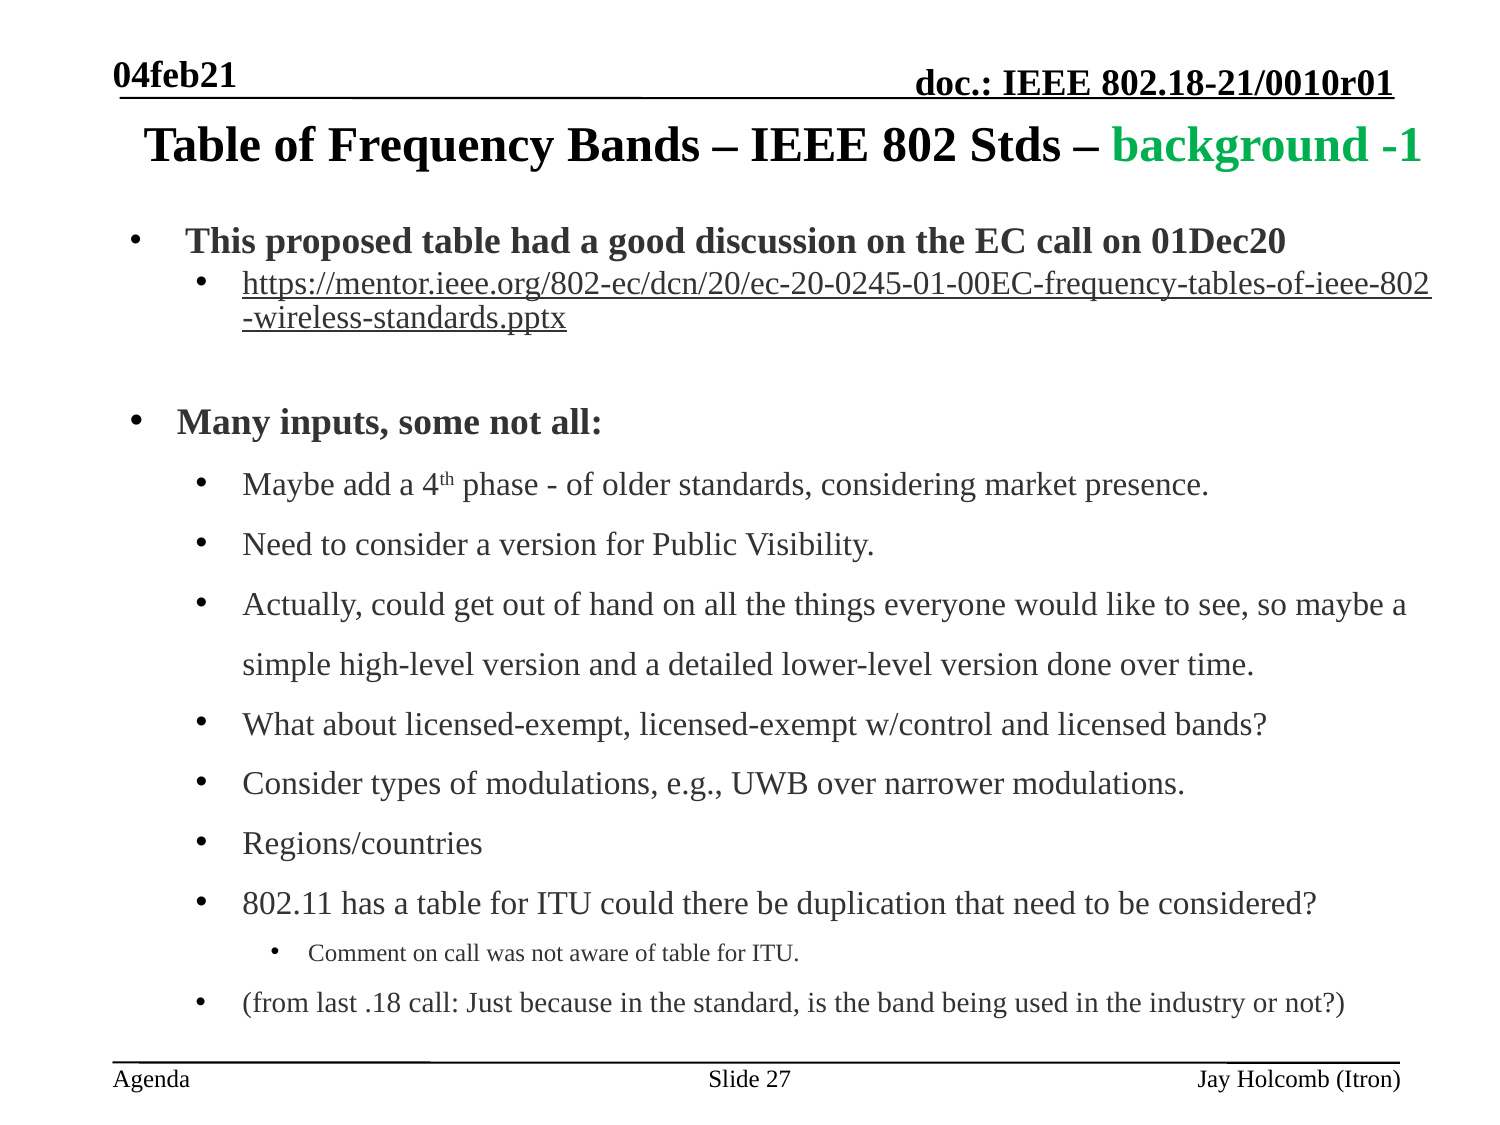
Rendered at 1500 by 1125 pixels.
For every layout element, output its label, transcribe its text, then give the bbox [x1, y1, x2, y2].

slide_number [112, 49, 488, 95]
list This proposed table had a good discussion on the EC call on 01Dec20 https://mentor.ieee.org/802-ec/dcn/20/ec-20-0245-01-00EC-frequency-tables-of-ieee-802-wireless-standards.pptx Many inputs, some not all: Maybe add a 4th phase - of older standards, considering market presence. Need to consider a version for Public Visibility. Actually, could get out of hand on all the things everyone would like to see, so maybe a simple high-level version and a detailed lower-level version done over time. What about licensed-exempt, licensed-exempt w/control and licensed bands? Consider types of modulations, e.g., UWB over narrower modulations. Regions/countries 802.11 has a table for ITU could there be duplication that need to be considered? Comment on call was not aware of table for ITU. (from last .18 call: Just because in the standard, is the band being used in the industry or not?) [114, 168, 1453, 1068]
title Table of Frequency Bands – IEEE 802 Stds – background -1 [114, 103, 1453, 168]
slide_number Slide 27 [699, 1061, 800, 1123]
footer Jay Holcomb (Itron) [878, 1061, 1402, 1093]
